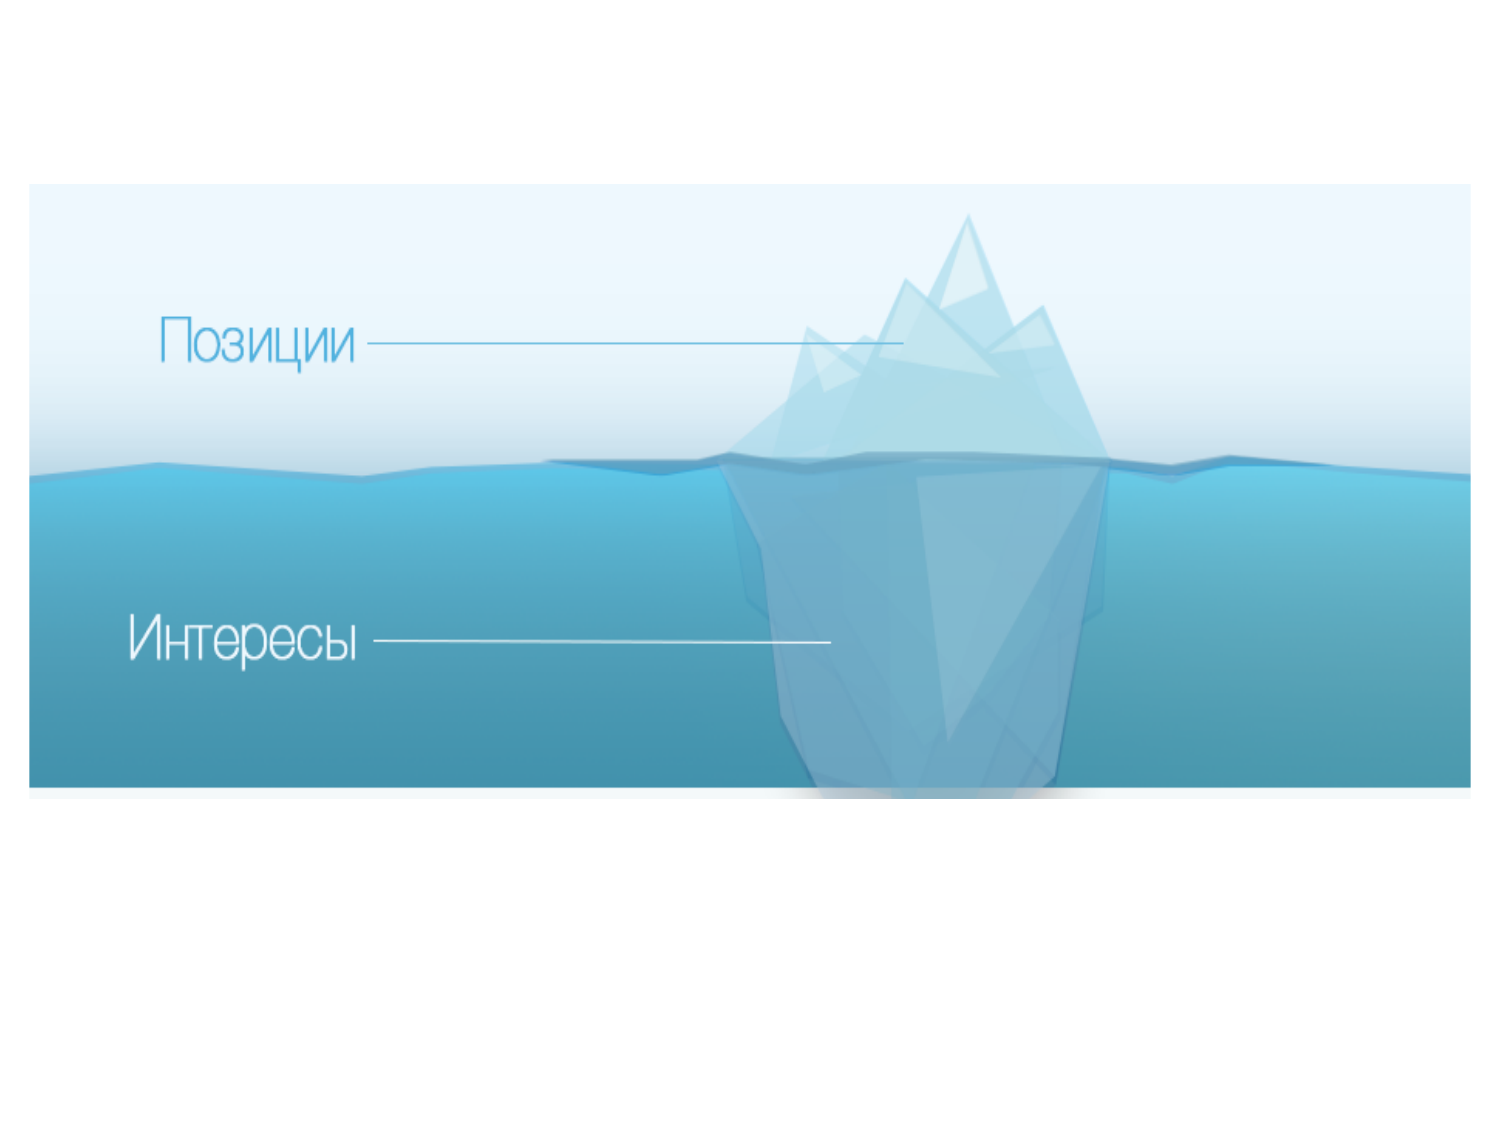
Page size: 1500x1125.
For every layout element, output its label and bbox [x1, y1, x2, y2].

picture [29, 184, 1471, 800]
